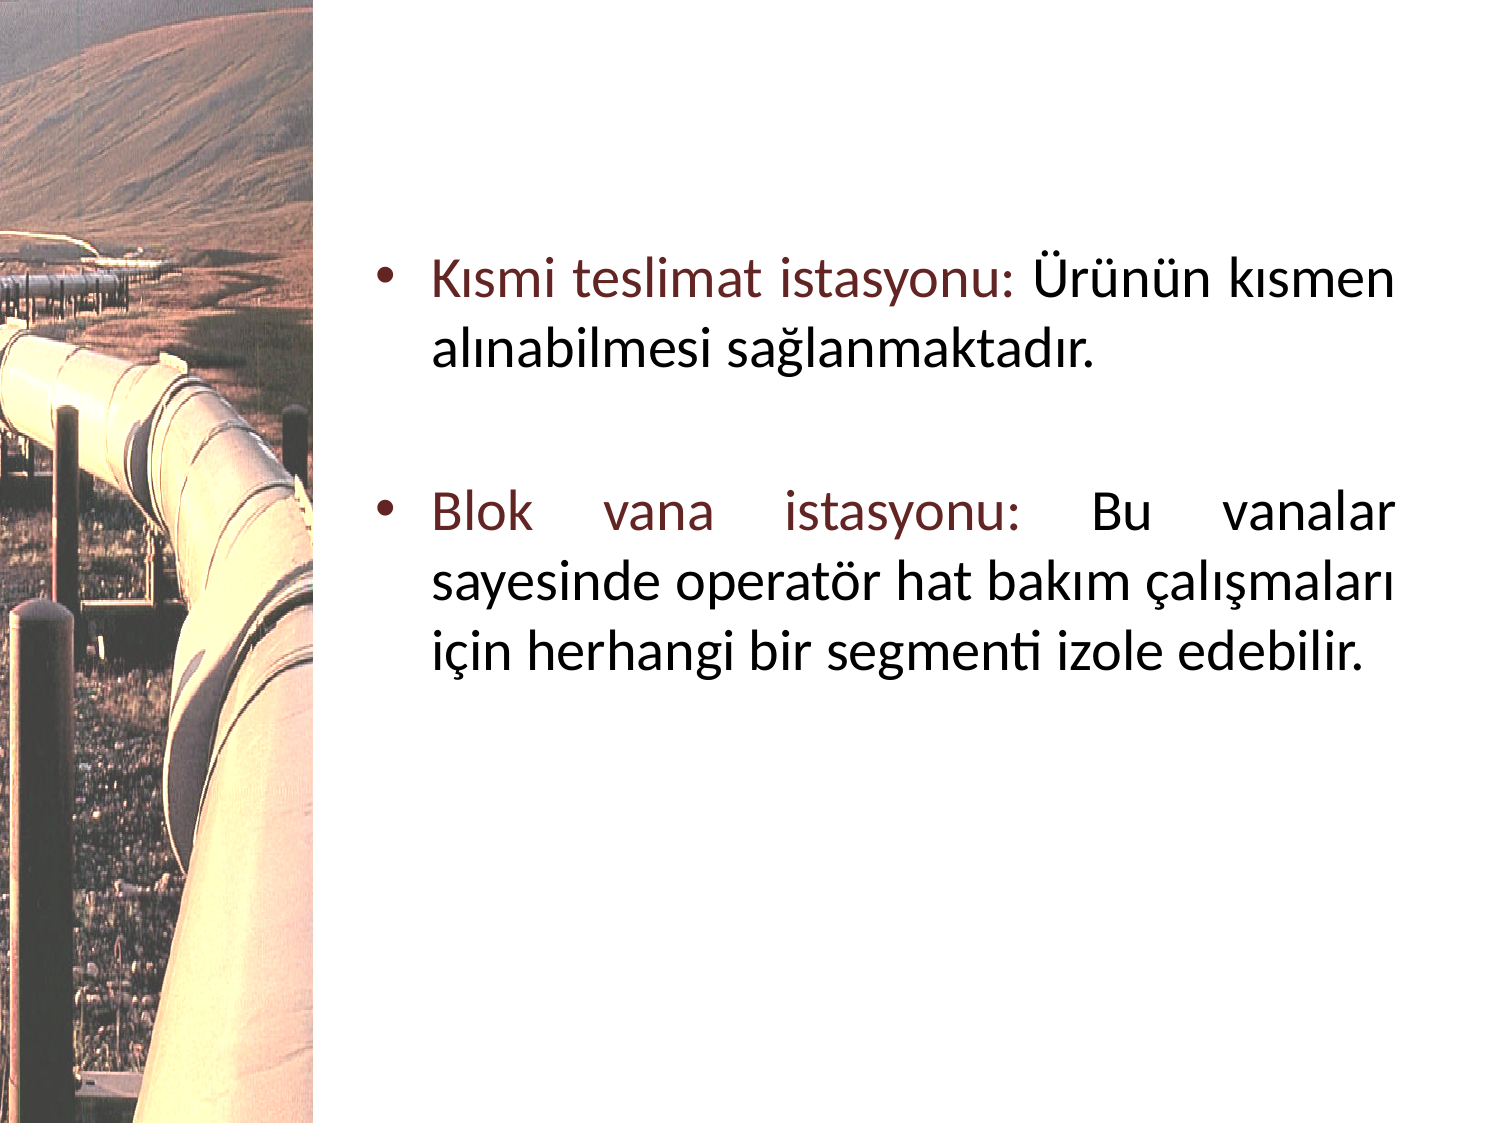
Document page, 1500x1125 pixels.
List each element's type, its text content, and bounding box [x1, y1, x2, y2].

list Kısmi teslimat istasyonu: Ürünün kısmen alınabilmesi sağlanmaktadır. Blok vana istasyonu: Bu vanalar sayesinde operatör hat bakım çalışmaları için herhangi bir segmenti izole edebilir. [360, 231, 1412, 975]
picture [0, 0, 314, 1125]
